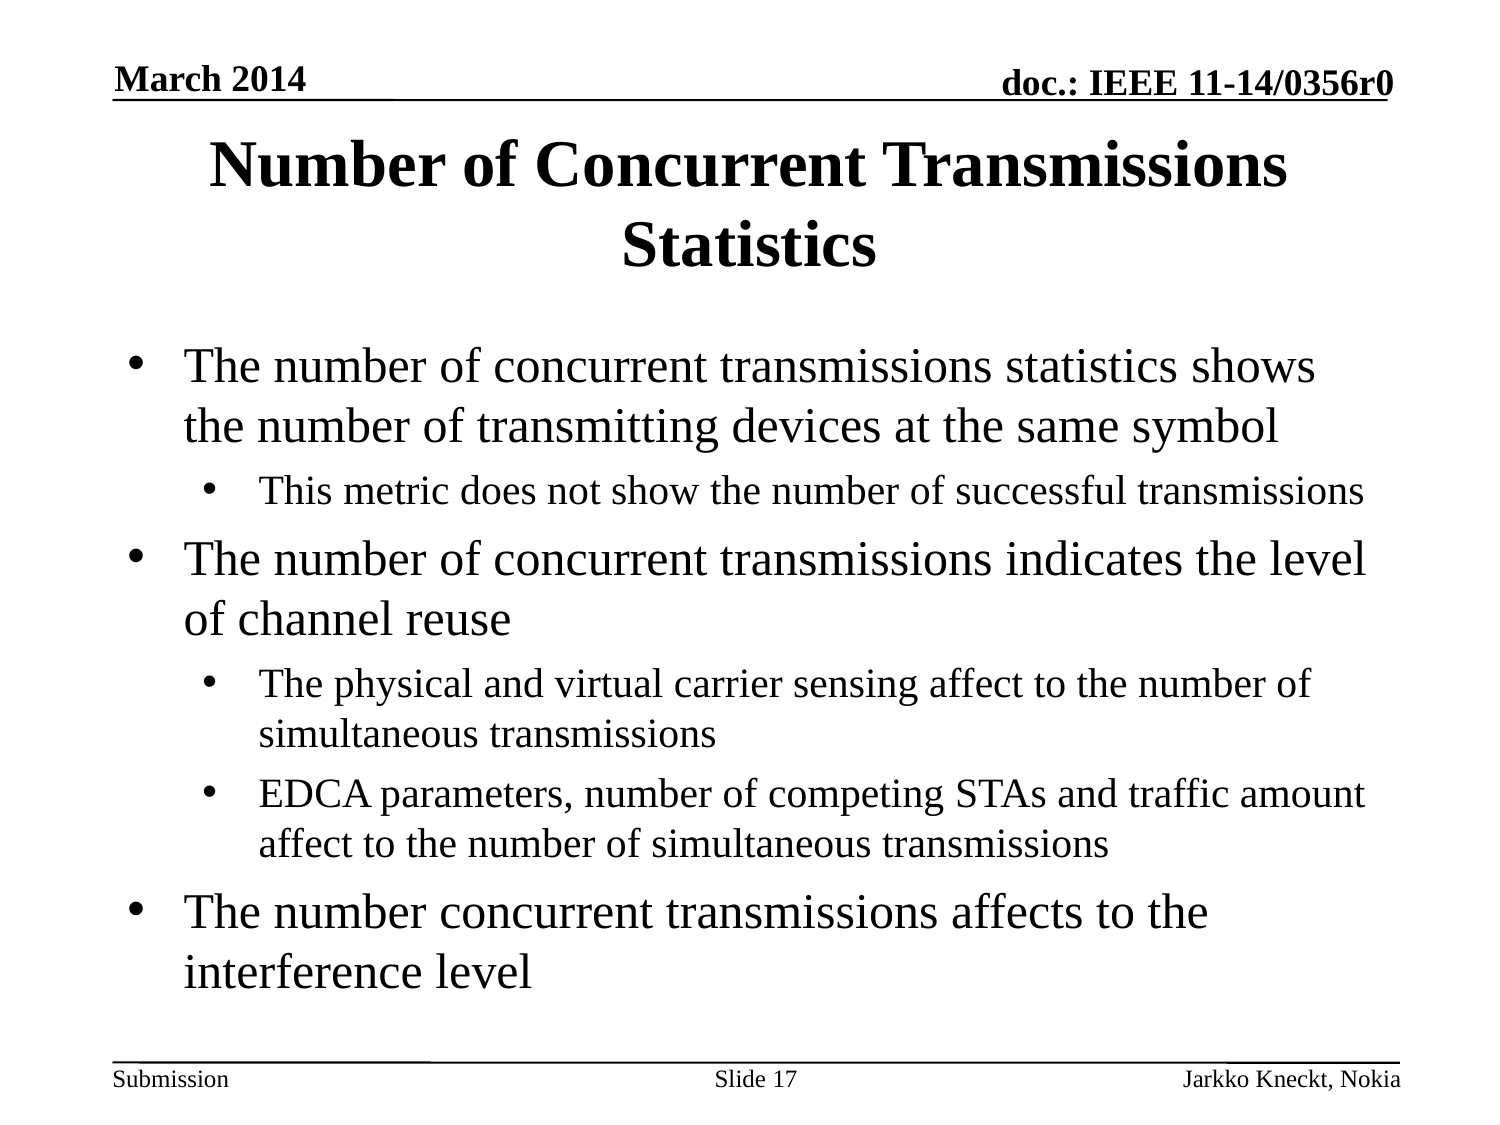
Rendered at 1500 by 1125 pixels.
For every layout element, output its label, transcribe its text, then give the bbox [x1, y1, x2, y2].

slide_number Slide 17 [712, 1061, 800, 1123]
footer Jarkko Kneckt, Nokia [878, 1061, 1402, 1093]
text_box The number of concurrent transmissions statistics shows the number of transmitting devices at the same symbol This metric does not show the number of successful transmissions The number of concurrent transmissions indicates the level of channel reuse The physical and virtual carrier sensing affect to the number of simultaneous transmissions EDCA parameters, number of competing STAs and traffic amount affect to the number of simultaneous transmissions The number concurrent transmissions affects to the interference level [112, 324, 1388, 1000]
text_box Number of Concurrent Transmissions Statistics [112, 112, 1388, 288]
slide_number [114, 54, 423, 100]
